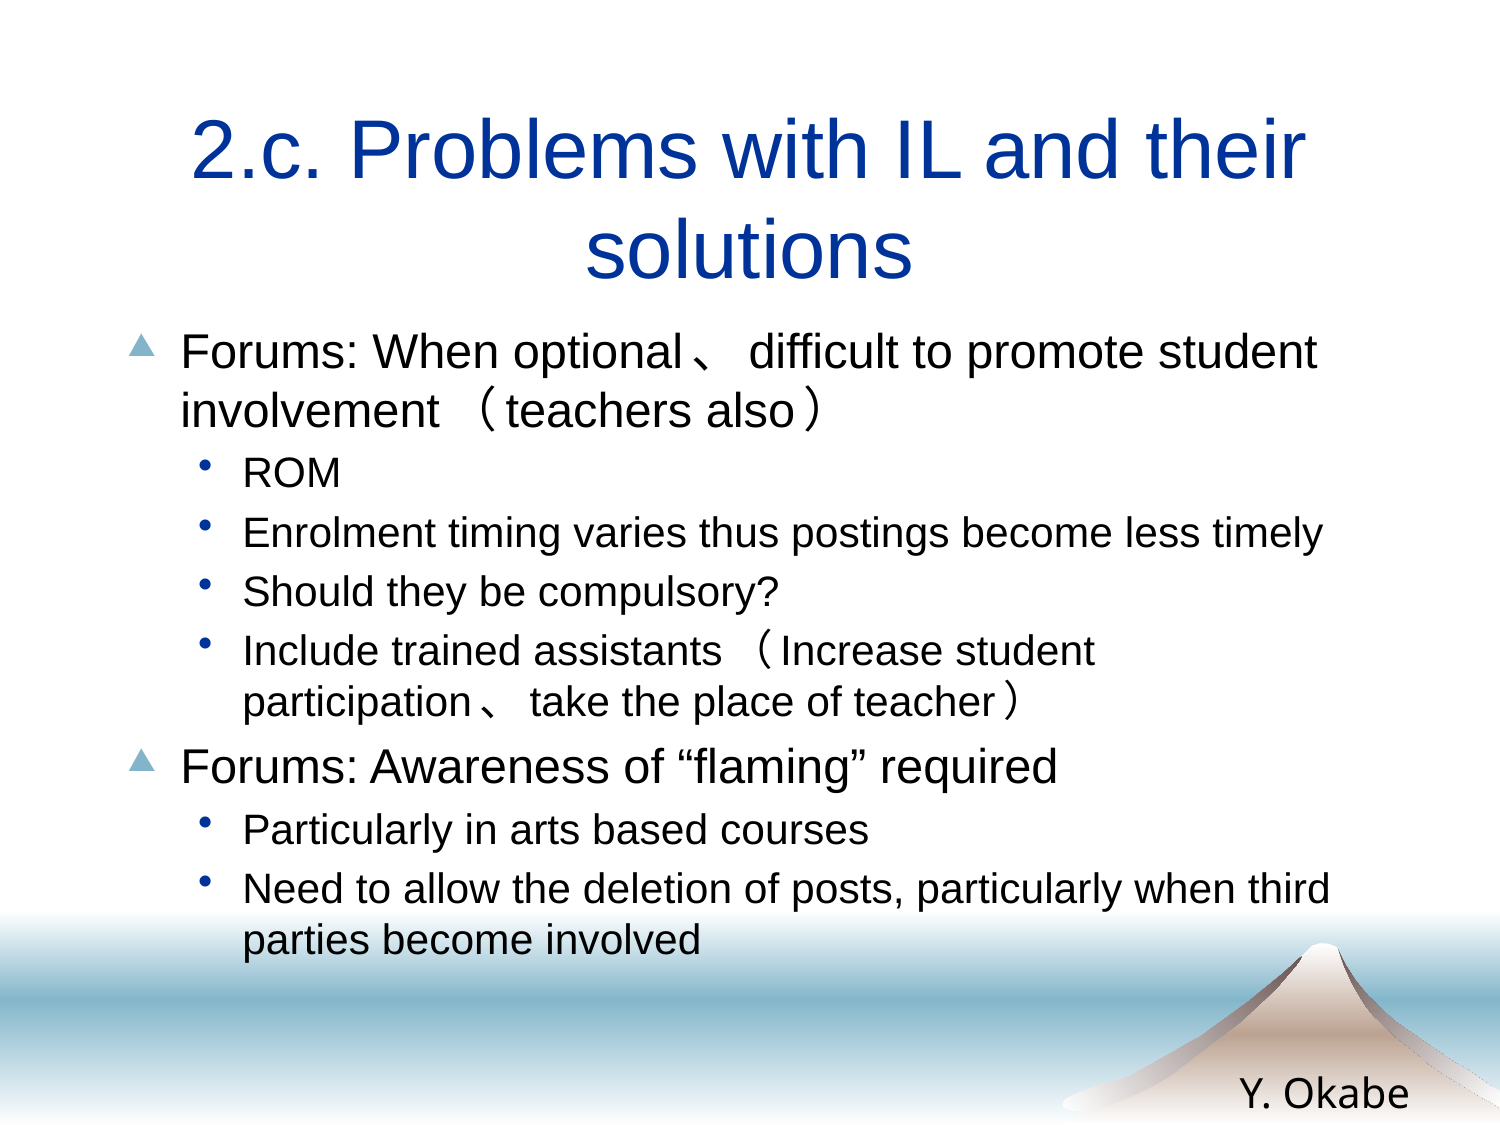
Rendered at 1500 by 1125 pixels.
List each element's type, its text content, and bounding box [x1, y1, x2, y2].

title 2.c. Problems with IL and their solutions [111, 101, 1388, 290]
list Forums: When optional、difficult to promote student involvement（teachers also） ROM Enrolment timing varies thus postings become less timely Should they be compulsory? Include trained assistants（Increase student participation、take the place of teacher） Forums: Awareness of “flaming” required Particularly in arts based courses Need to allow the deletion of posts, particularly when third parties become involved [112, 312, 1388, 988]
